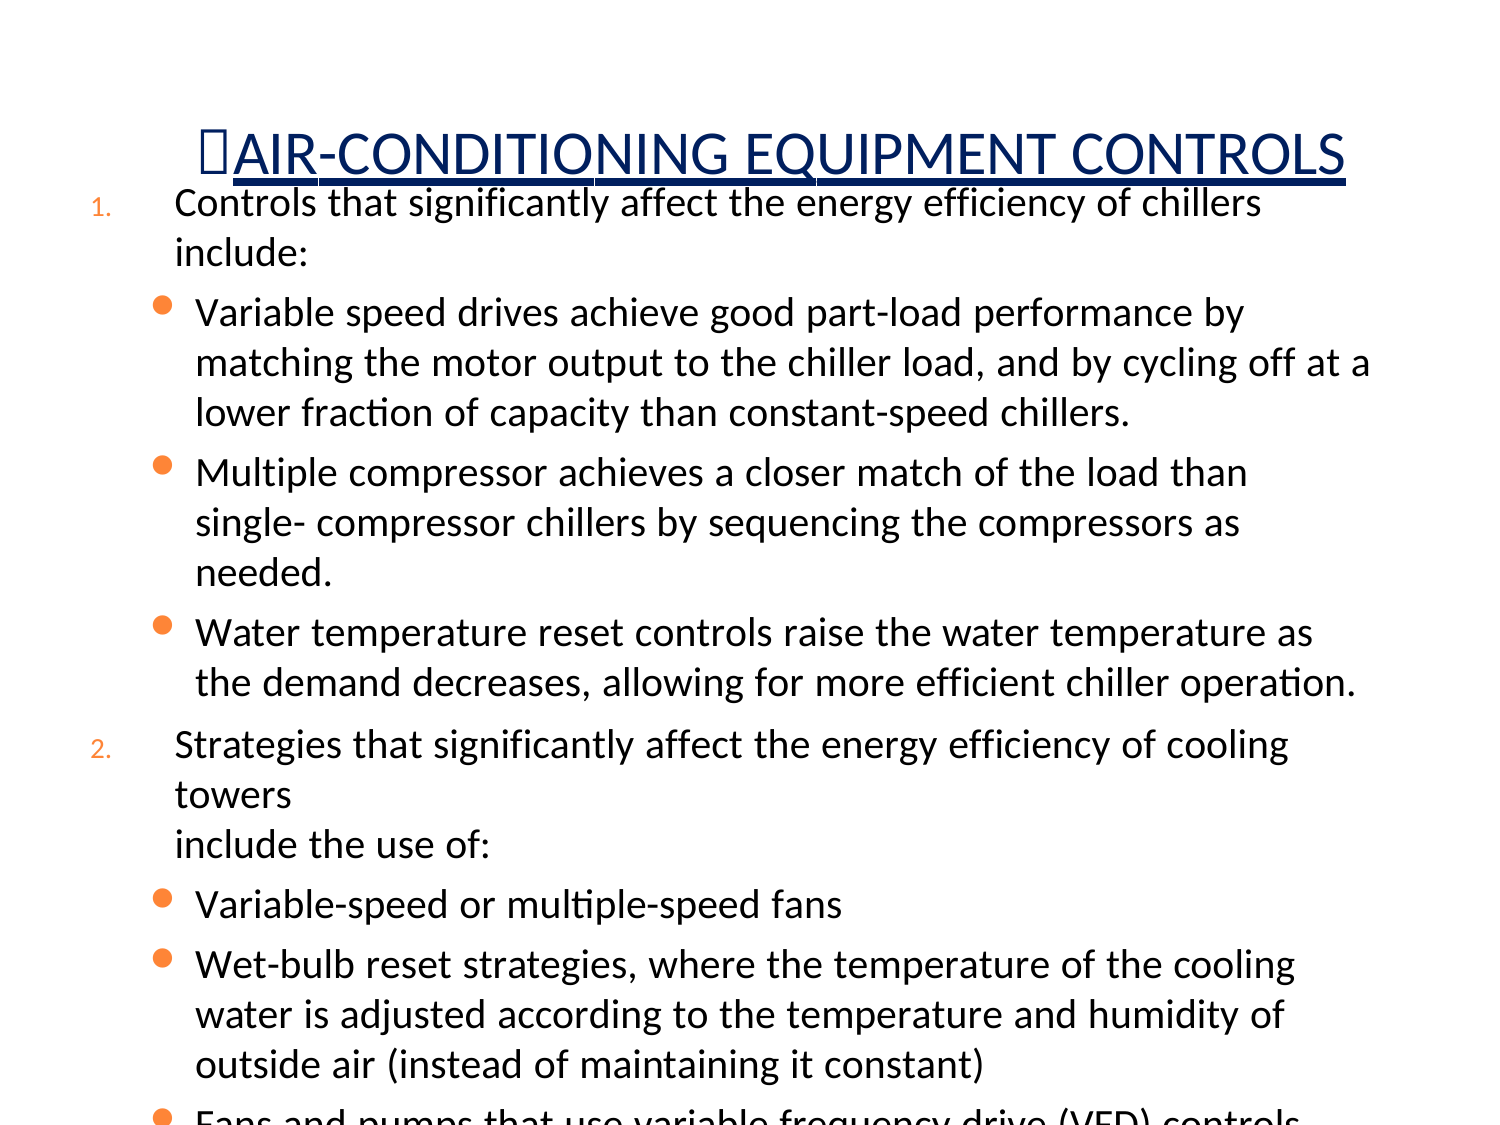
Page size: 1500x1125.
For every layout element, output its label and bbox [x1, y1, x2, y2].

title [75, 34, 1425, 244]
text_box [87, 174, 1402, 1125]
